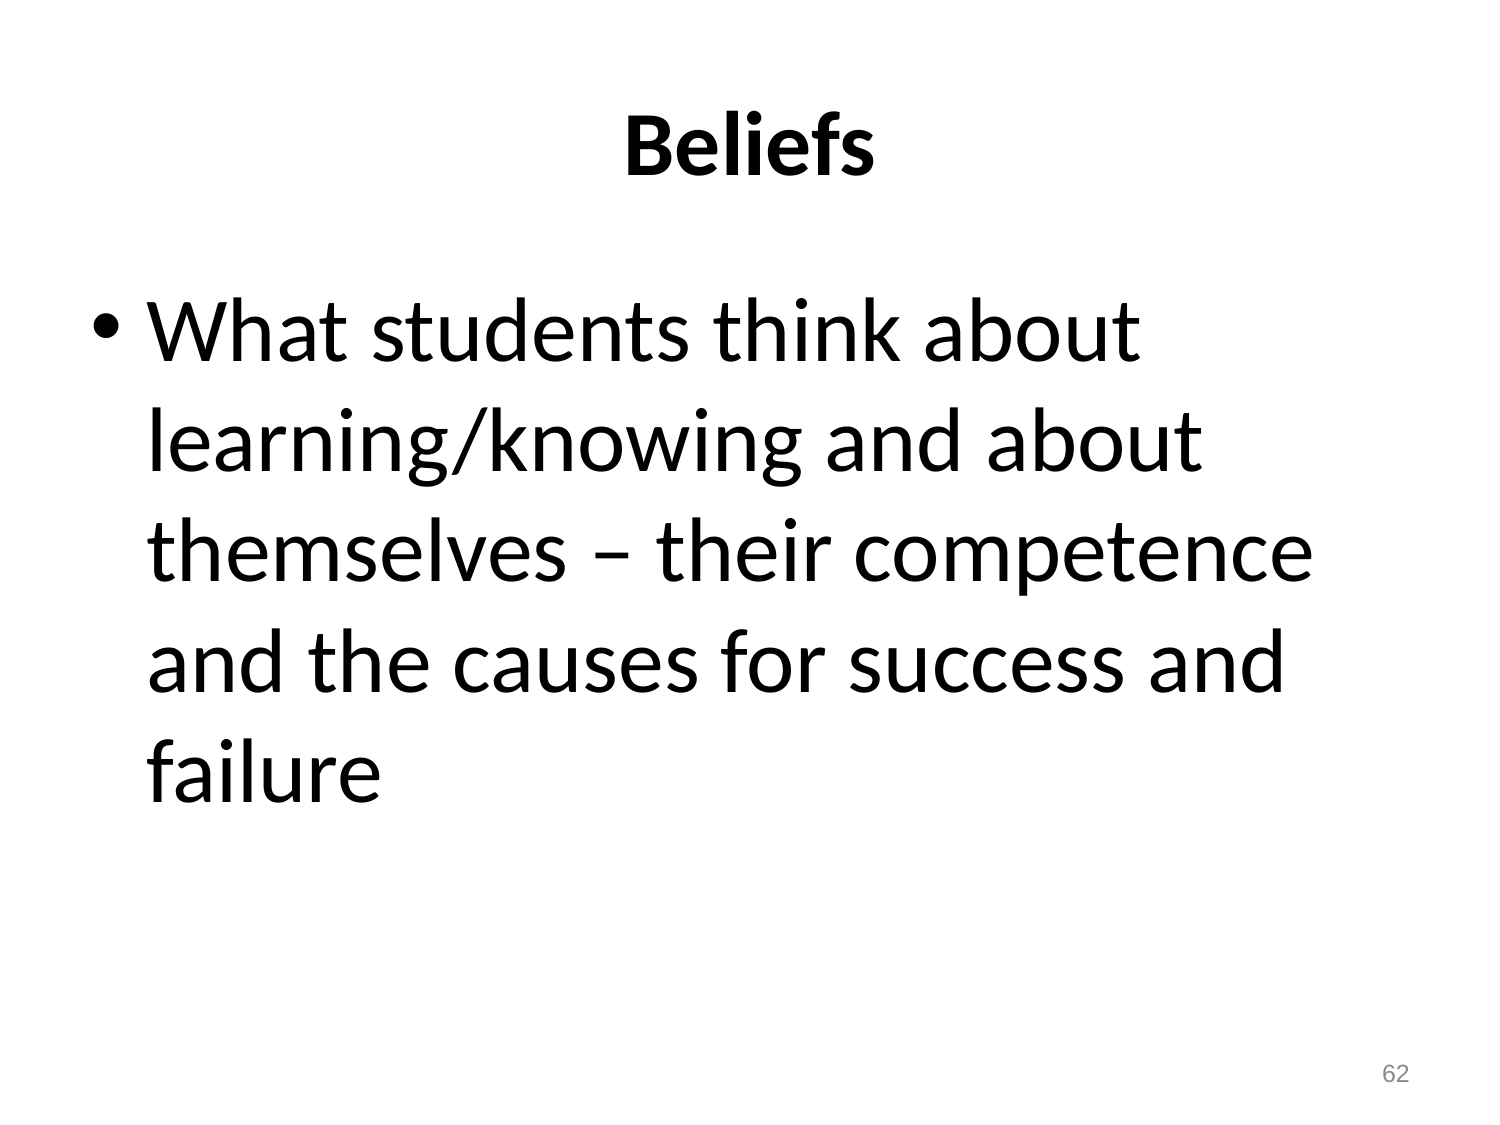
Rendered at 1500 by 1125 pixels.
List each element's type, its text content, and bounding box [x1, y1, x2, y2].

title Beliefs [75, 45, 1425, 233]
slide_number 62 [1074, 1042, 1425, 1103]
list What students think about learning/knowing and about themselves – their competence and the causes for success and failure [75, 262, 1425, 1005]
